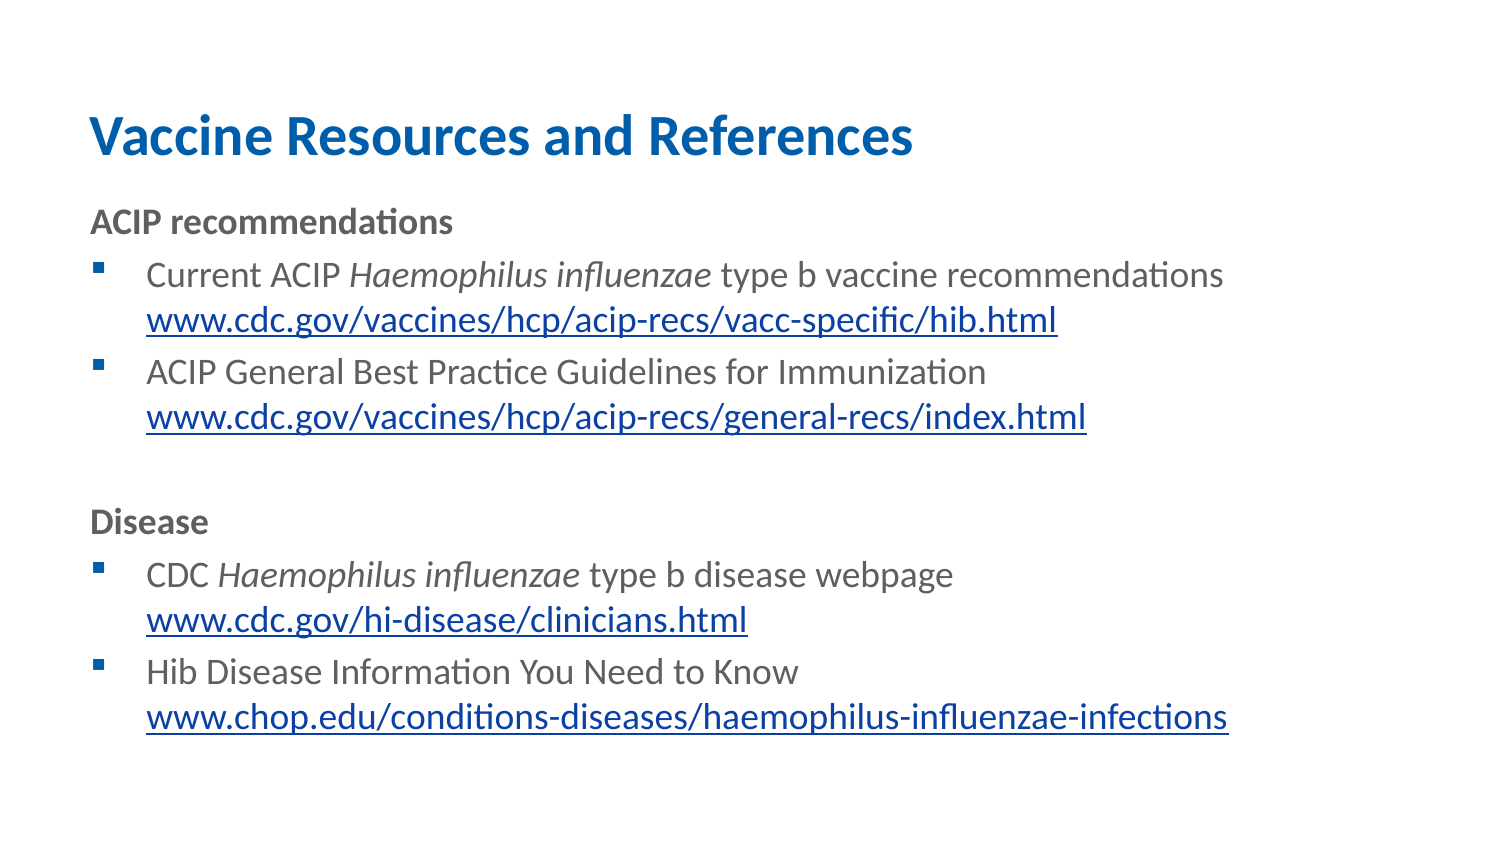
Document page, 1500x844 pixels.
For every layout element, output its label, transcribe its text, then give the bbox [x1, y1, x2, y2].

list ACIP recommendations Current ACIP Haemophilus influenzae type b vaccine recommendations www.cdc.gov/vaccines/hcp/acip-recs/vacc-specific/hib.html ACIP General Best Practice Guidelines for Immunization www.cdc.gov/vaccines/hcp/acip-recs/general-recs/index.html Disease CDC Haemophilus influenzae type b disease webpage www.cdc.gov/hi-disease/clinicians.html Hib Disease Information You Need to Know www.chop.edu/conditions-diseases/haemophilus-influenzae-infections [75, 190, 1425, 739]
title Vaccine Resources and References [75, 33, 1425, 175]
